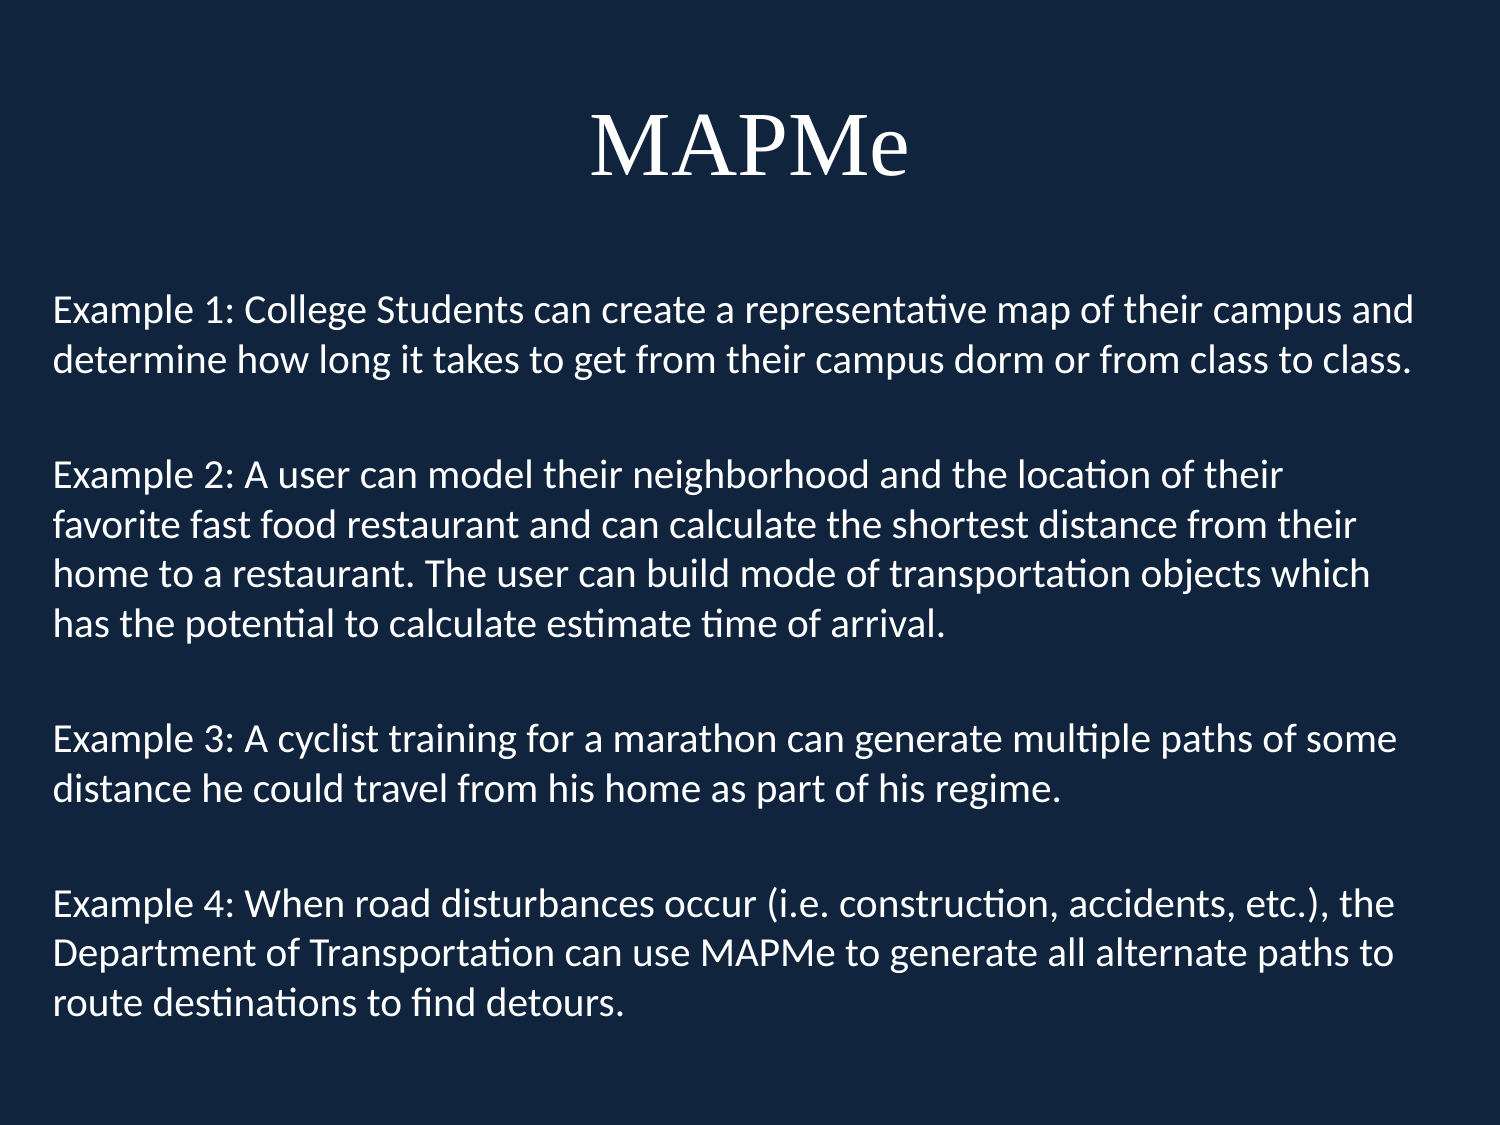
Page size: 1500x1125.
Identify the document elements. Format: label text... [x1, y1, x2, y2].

title MAPMe [75, 45, 1425, 233]
list Example 1: College Students can create a representative map of their campus and determine how long it takes to get from their campus dorm or from class to class. Example 2: A user can model their neighborhood and the location of their favorite fast food restaurant and can calculate the shortest distance from their home to a restaurant. The user can build mode of transportation objects which has the potential to calculate estimate time of arrival. Example 3: A cyclist training for a marathon can generate multiple paths of some distance he could travel from his home as part of his regime. Example 4: When road disturbances occur (i.e. construction, accidents, etc.), the Department of Transportation can use MAPMe to generate all alternate paths to route destinations to find detours. [37, 275, 1438, 1075]
